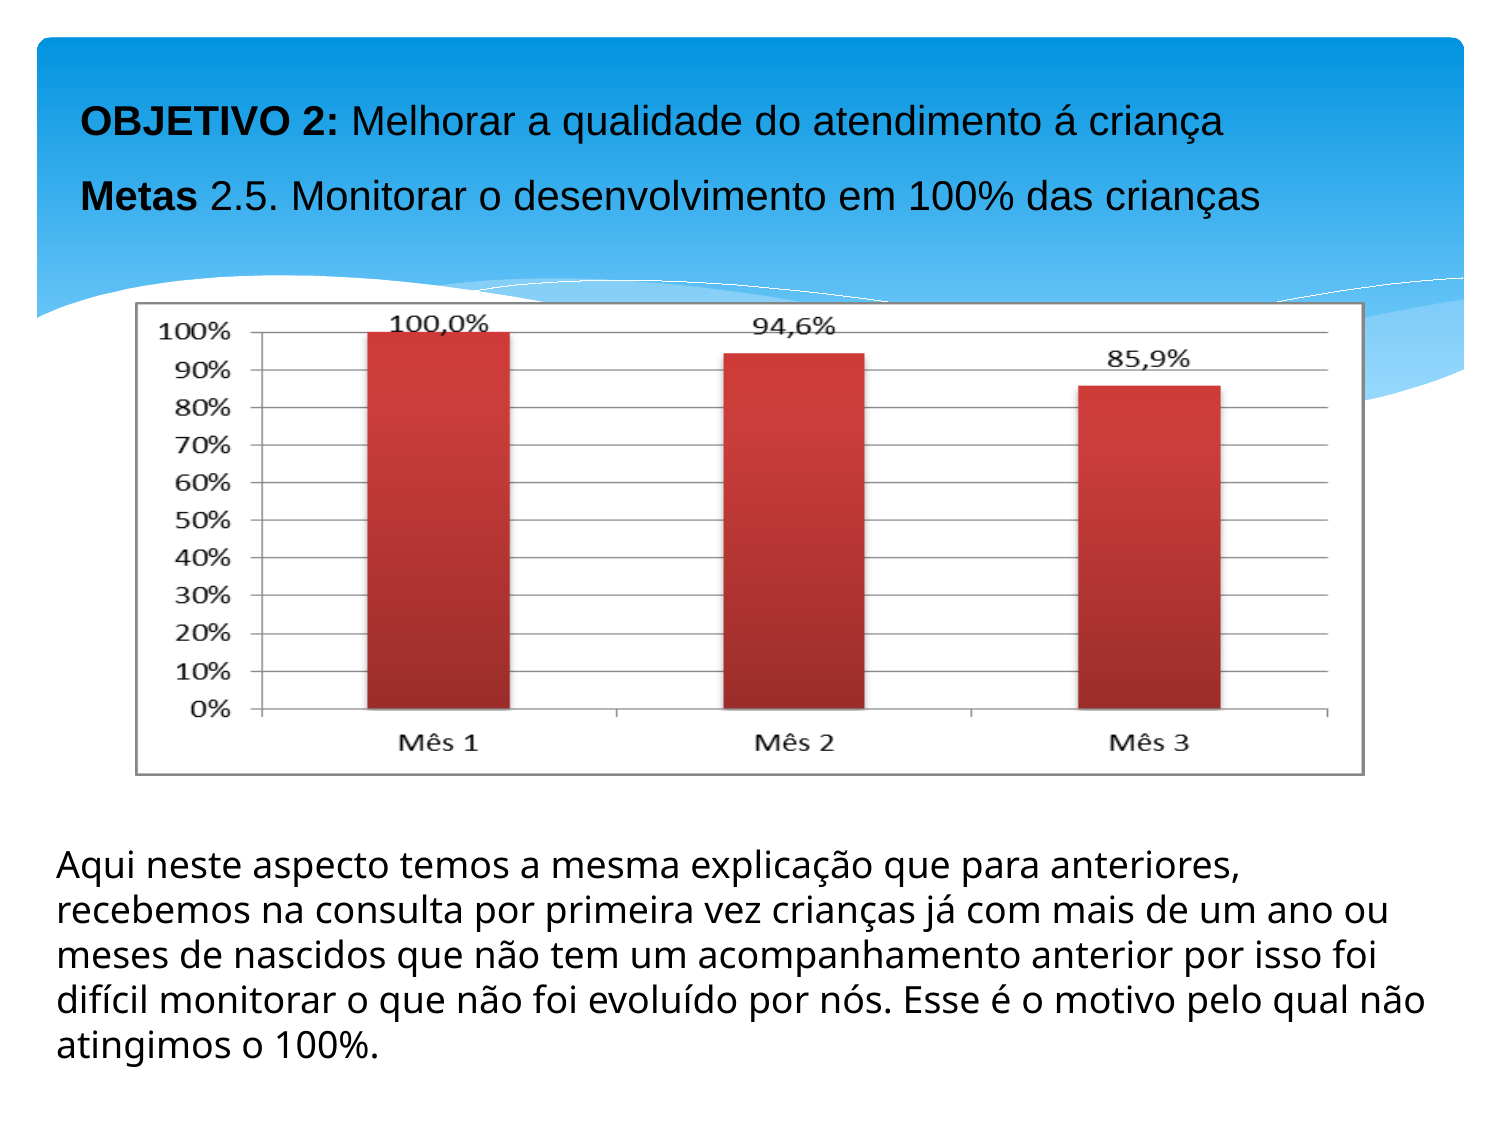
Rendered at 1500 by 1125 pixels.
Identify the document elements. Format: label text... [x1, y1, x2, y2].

text_box Aqui neste aspecto temos a mesma explicação que para anteriores, recebemos na consulta por primeira vez crianças já com mais de um ano ou meses de nascidos que não tem um acompanhamento anterior por isso foi difícil monitorar o que não foi evoluído por nós. Esse é o motivo pelo qual não atingimos o 100%. [41, 834, 1447, 1074]
title OBJETIVO 2: Melhorar a qualidade do atendimento á criança Metas 2.5. Monitorar o desenvolvimento em 100% das crianças [64, 42, 1471, 220]
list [135, 302, 1365, 776]
